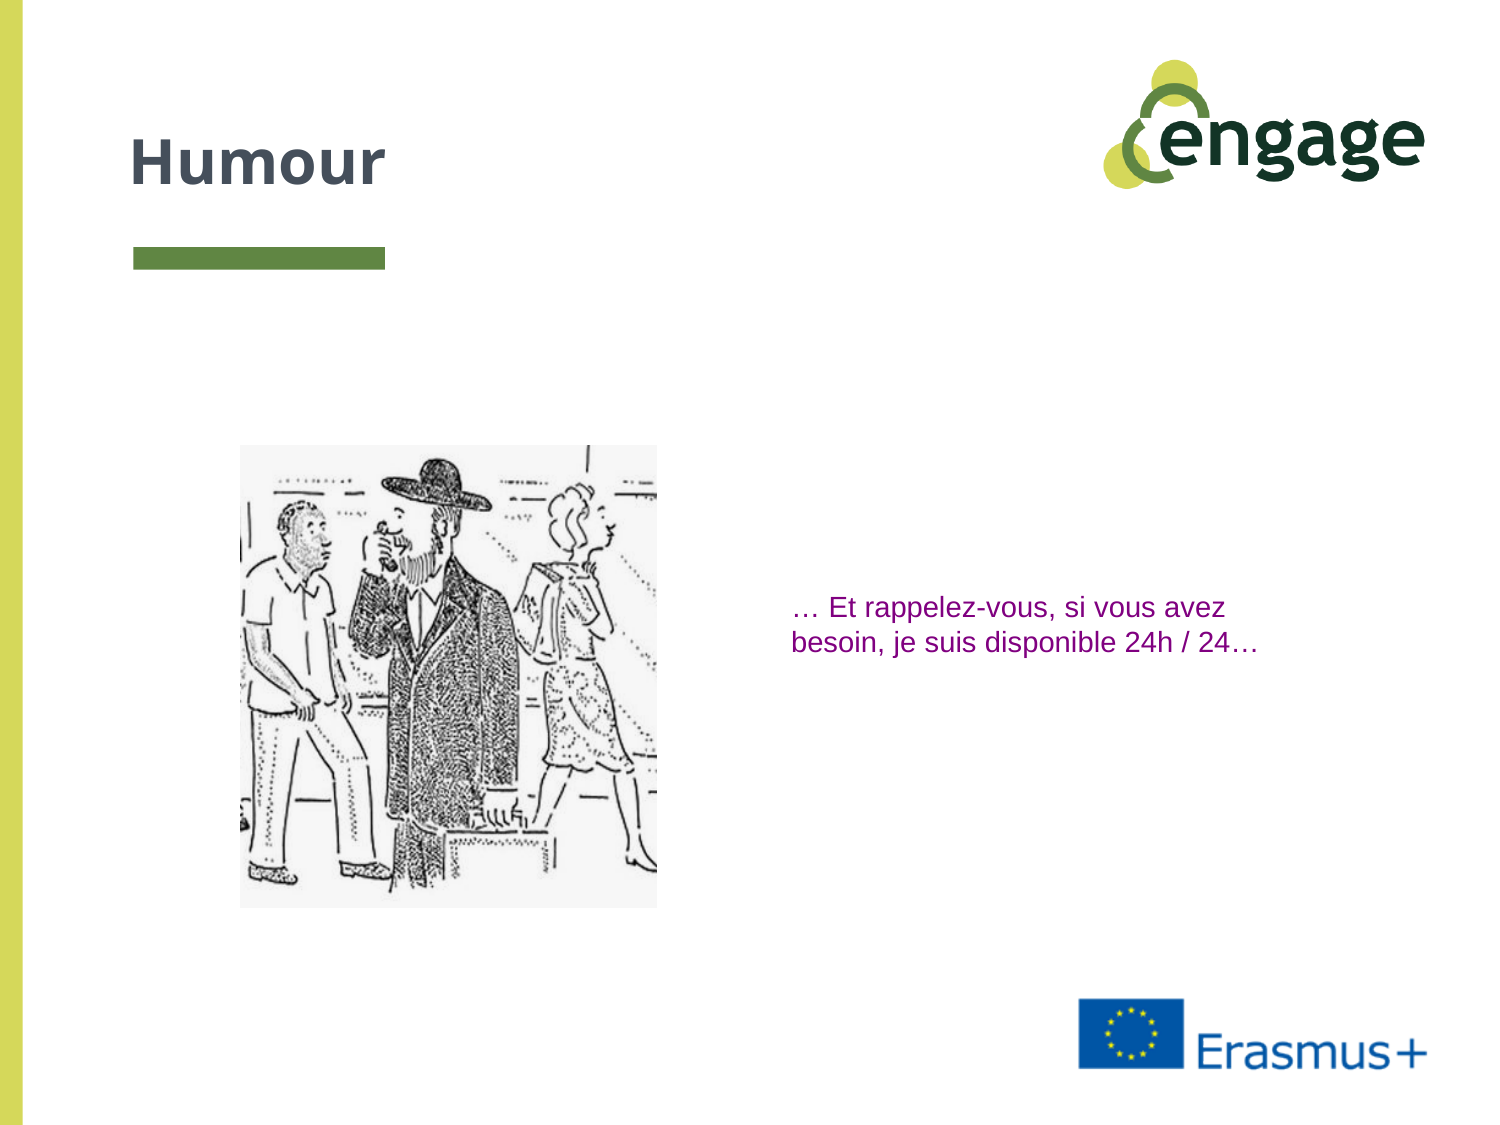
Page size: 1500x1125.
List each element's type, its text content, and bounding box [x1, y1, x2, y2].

picture [1058, 978, 1448, 1090]
text_box … Et rappelez-vous, si vous avez besoin, je suis disponible 24h / 24… [776, 580, 1336, 666]
title Humour [113, 0, 1387, 212]
picture [1387, 37, 1448, 212]
picture [239, 445, 657, 908]
